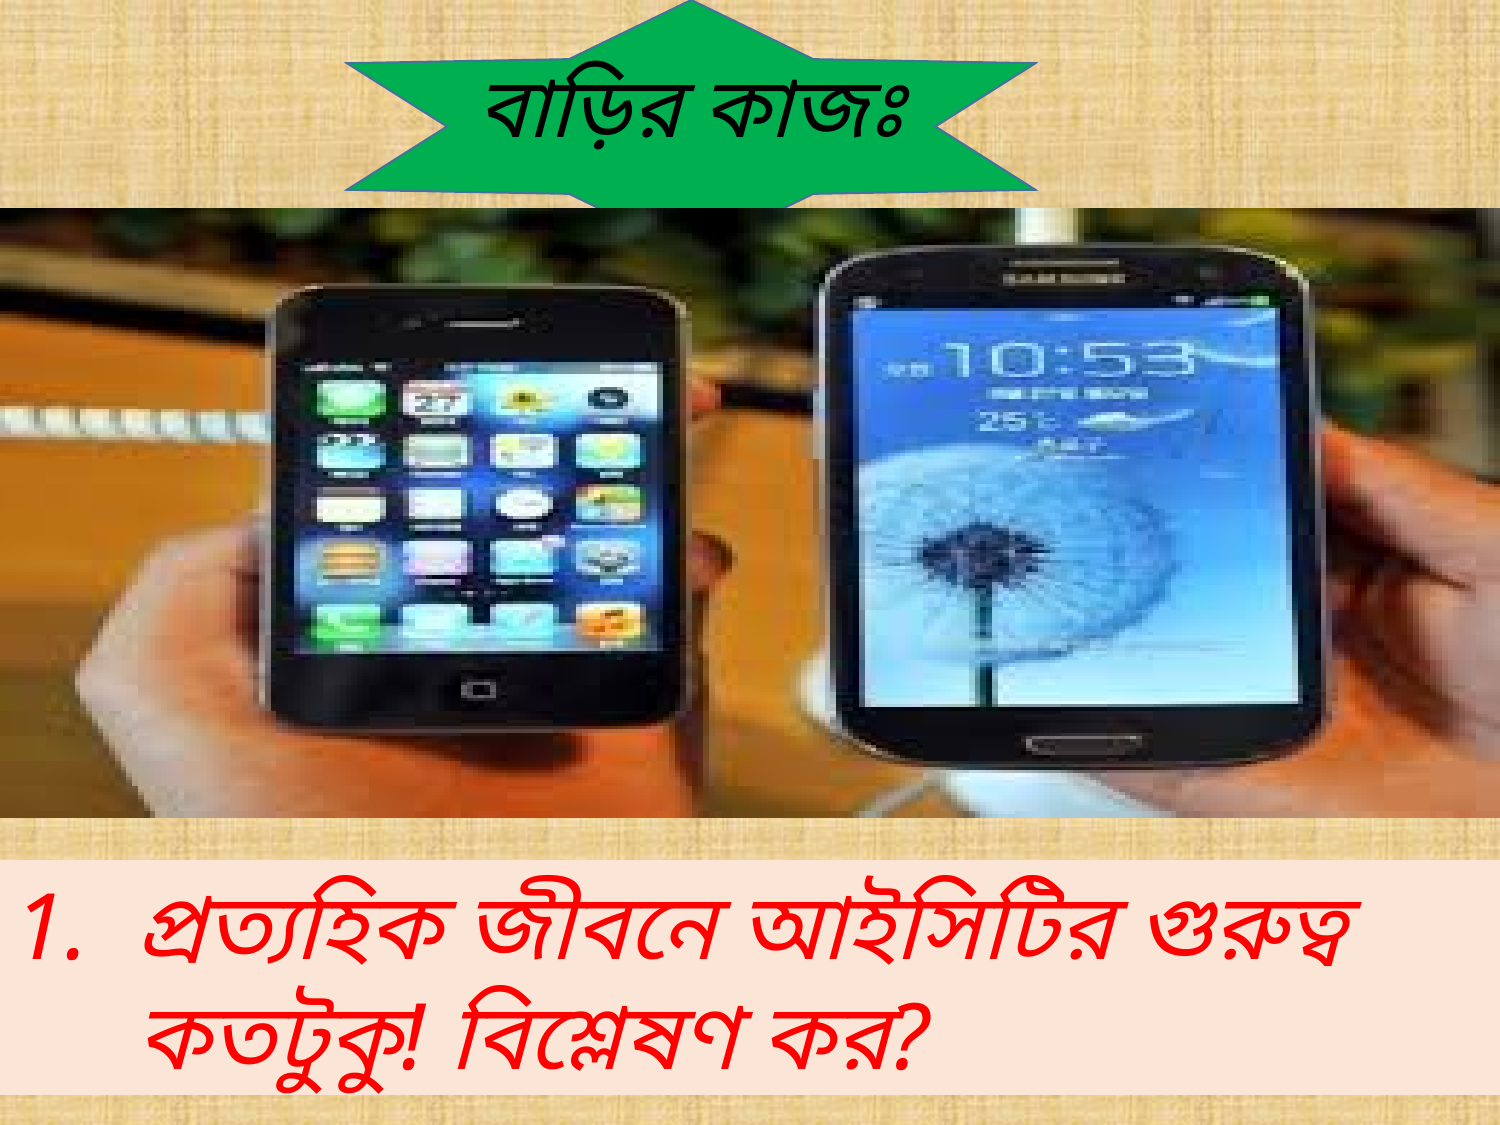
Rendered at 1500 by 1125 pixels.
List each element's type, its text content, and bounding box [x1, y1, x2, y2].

picture [0, 1095, 1500, 1125]
text_box প্রত্যহিক জীবনে আইসিটির গুরুত্ব কতটুকু! বিশ্লেষণ কর? [0, 860, 1500, 1095]
picture [0, 0, 1500, 860]
text_box বাড়ির কাজঃ [343, 0, 1039, 208]
